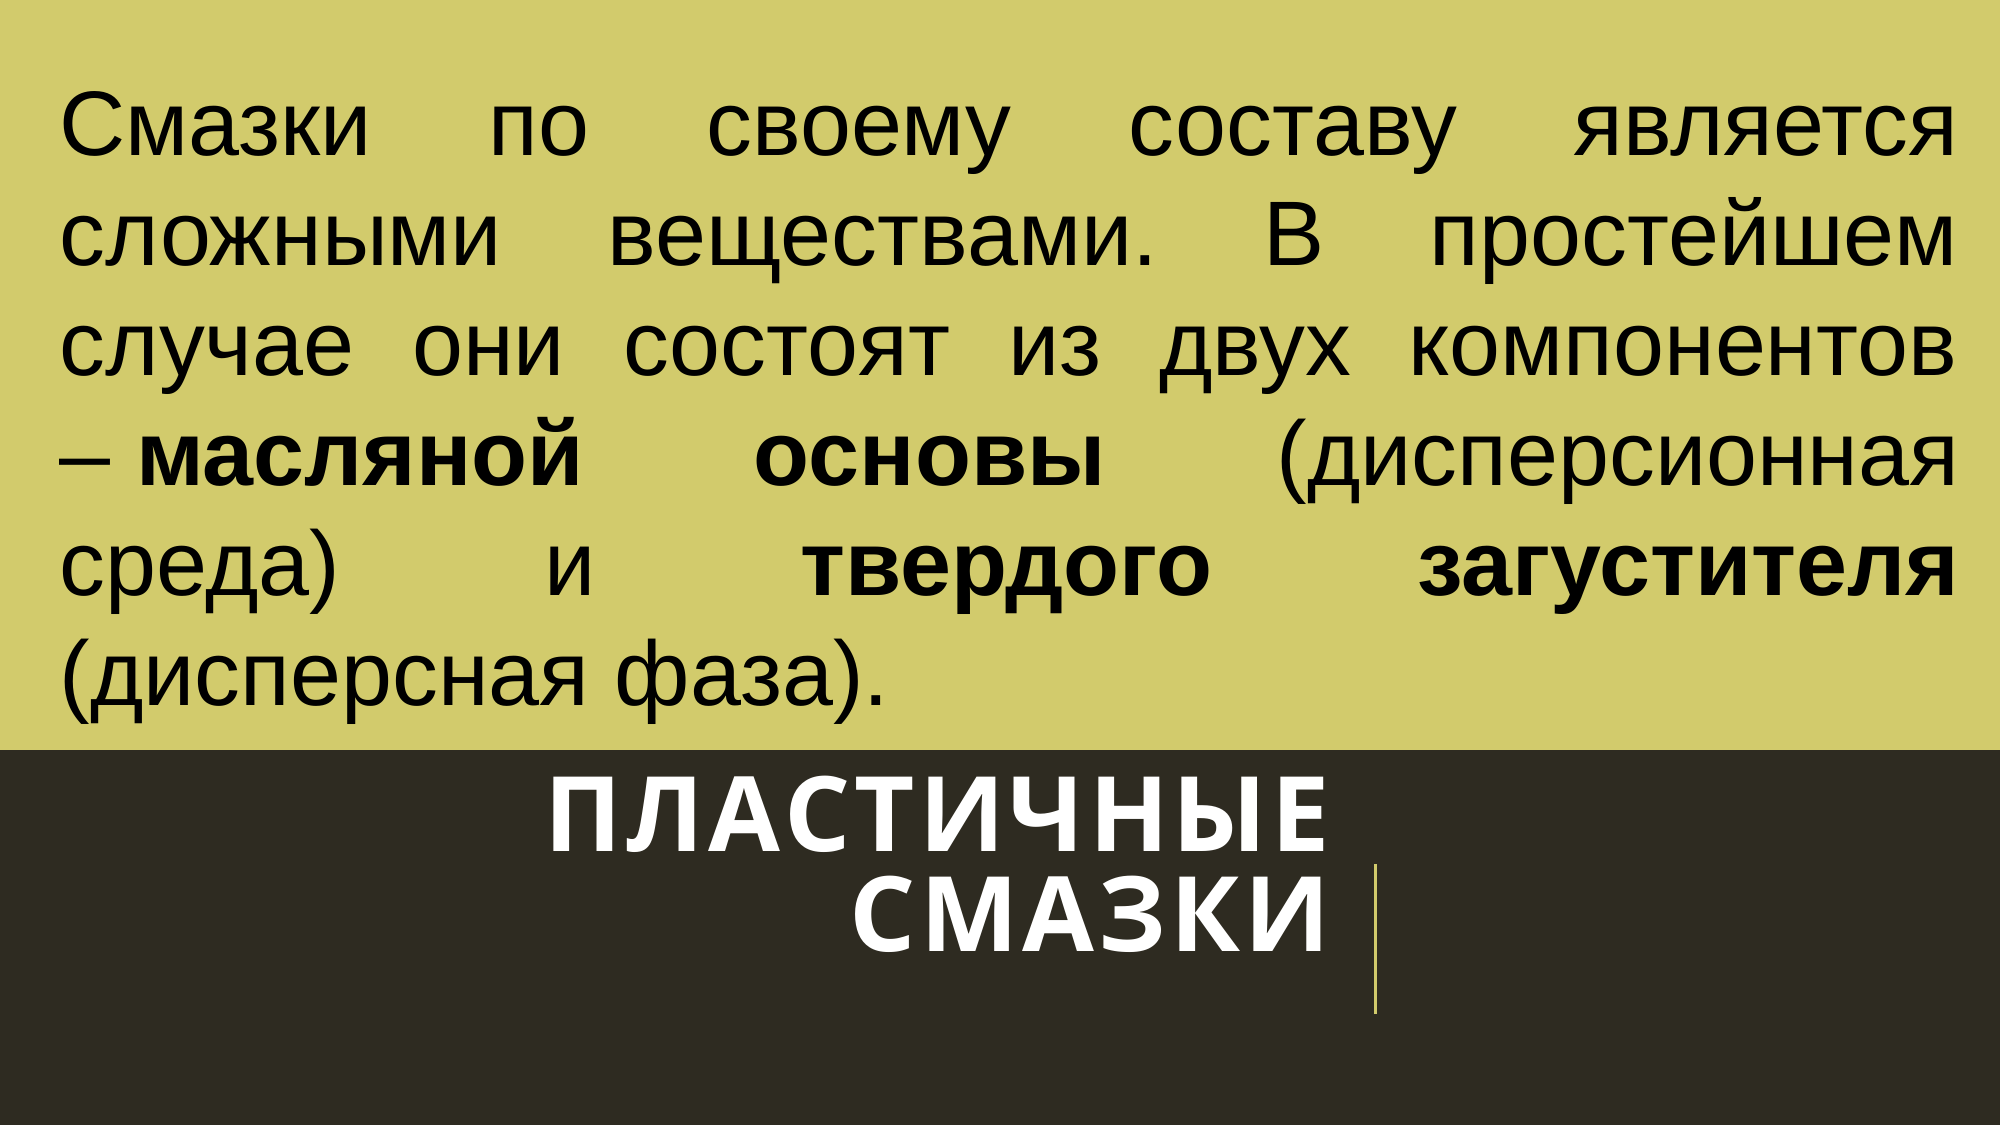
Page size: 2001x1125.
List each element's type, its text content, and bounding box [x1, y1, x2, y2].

title Пластичные смазки [75, 813, 1350, 1054]
text_box Смазки по своему составу является сложными веществами. В простейшем случае они состоят из двух компонентов – масляной основы (дисперсионная среда) и твердого загустителя (дисперсная фаза). [45, 56, 1975, 731]
